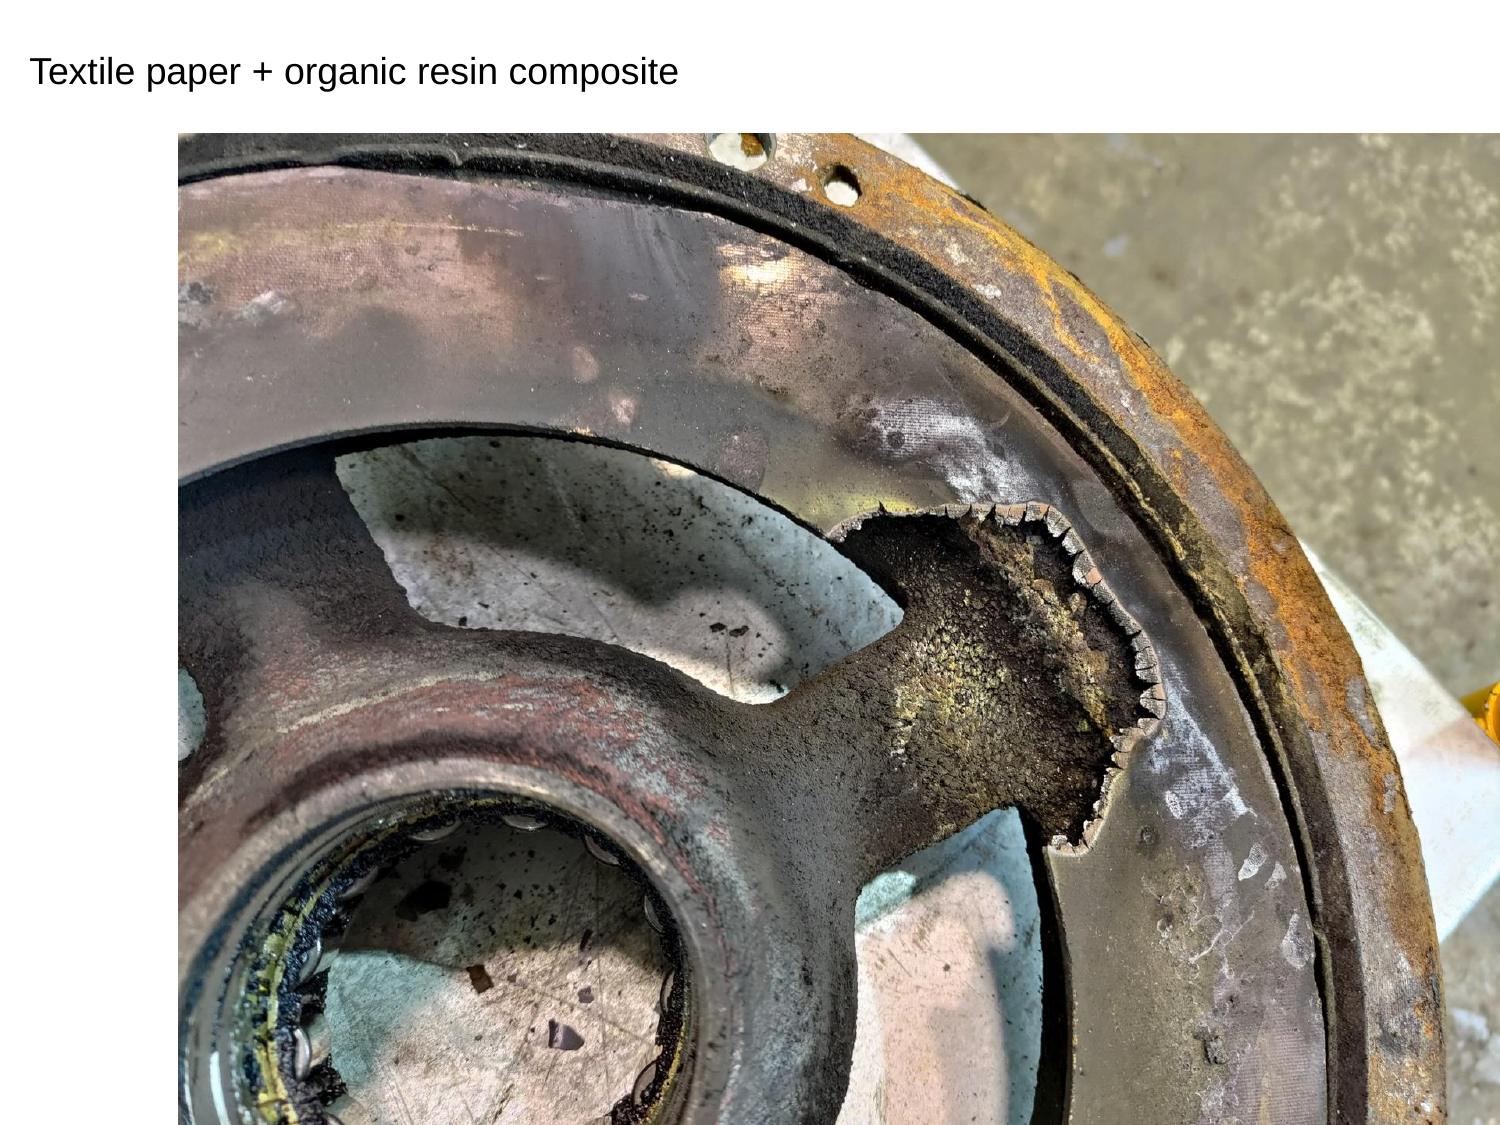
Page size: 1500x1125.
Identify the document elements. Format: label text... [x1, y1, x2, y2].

list Textile paper + organic resin composite [29, 47, 1380, 700]
picture [178, 133, 1500, 1125]
